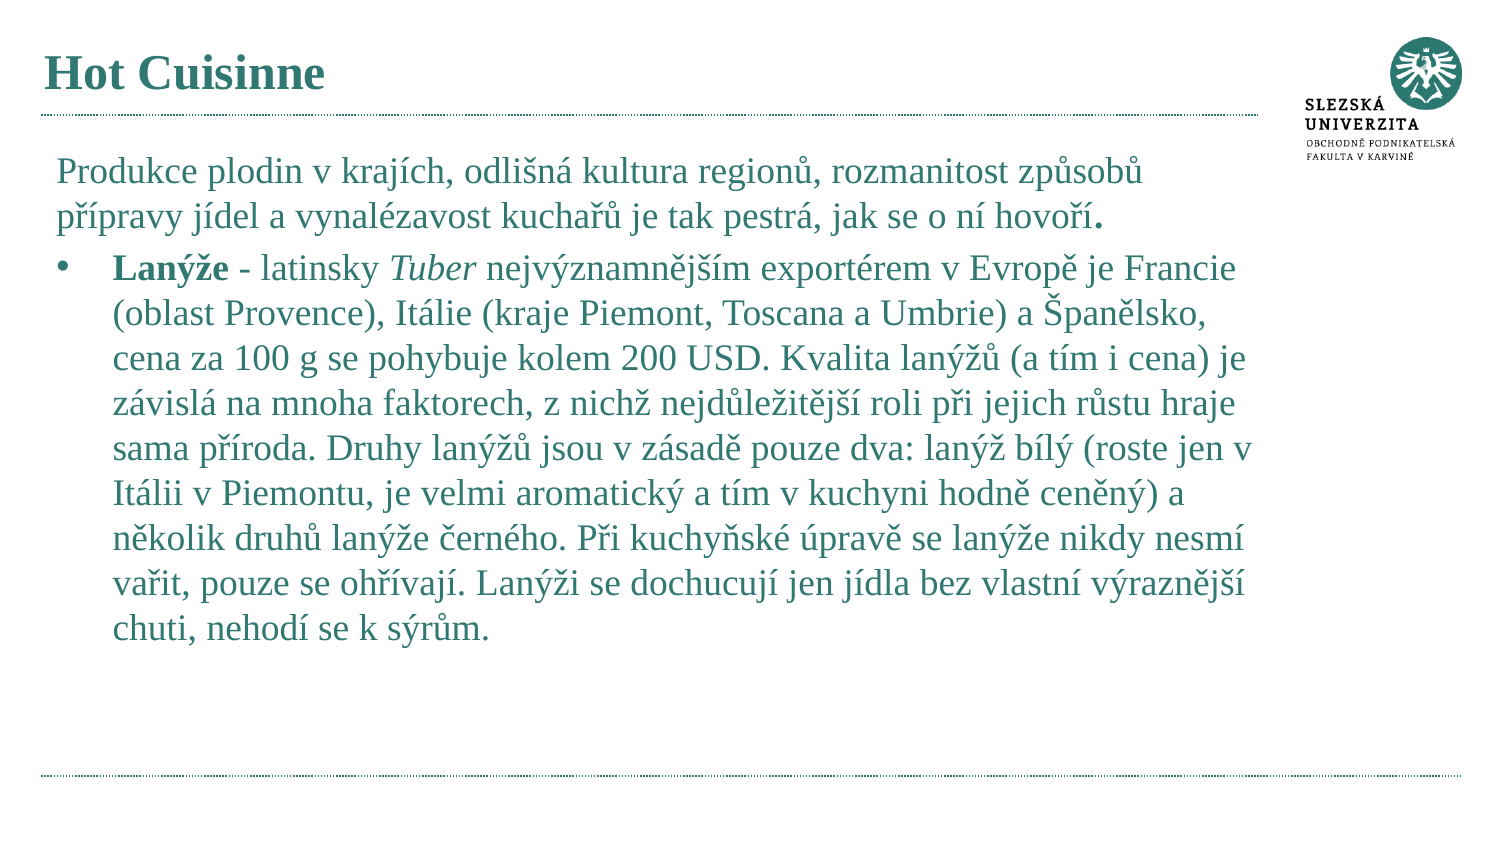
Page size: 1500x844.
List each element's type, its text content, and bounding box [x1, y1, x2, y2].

picture [1305, 37, 1462, 160]
title Hot Cuisinne [29, 32, 963, 116]
text_box Produkce plodin v krajích, odlišná kultura regionů, rozmanitost způsobů přípravy jídel a vynalézavost kuchařů je tak pestrá, jak se o ní hovoří. Lanýže - latinsky Tuber nejvýznamnějším exportérem v Evropě je Francie (oblast Provence), Itálie (kraje Piemont, Toscana a Umbrie) a Španělsko, cena za 100 g se pohybuje kolem 200 USD. Kvalita lanýžů (a tím i cena) je závislá na mnoha faktorech, z nichž nejdůležitější roli při jejich růstu hraje sama příroda. Druhy lanýžů jsou v zásadě pouze dva: lanýž bílý (roste jen v Itálii v Piemontu, je velmi aromatický a tím v kuchyni hodně ceněný) a několik druhů lanýže černého. Při kuchyňské úpravě se lanýže nikdy nesmí vařit, pouze se ohřívají. Lanýži se dochucují jen jídla bez vlastní výraznější chuti, nehodí se k sýrům. [41, 138, 1294, 777]
